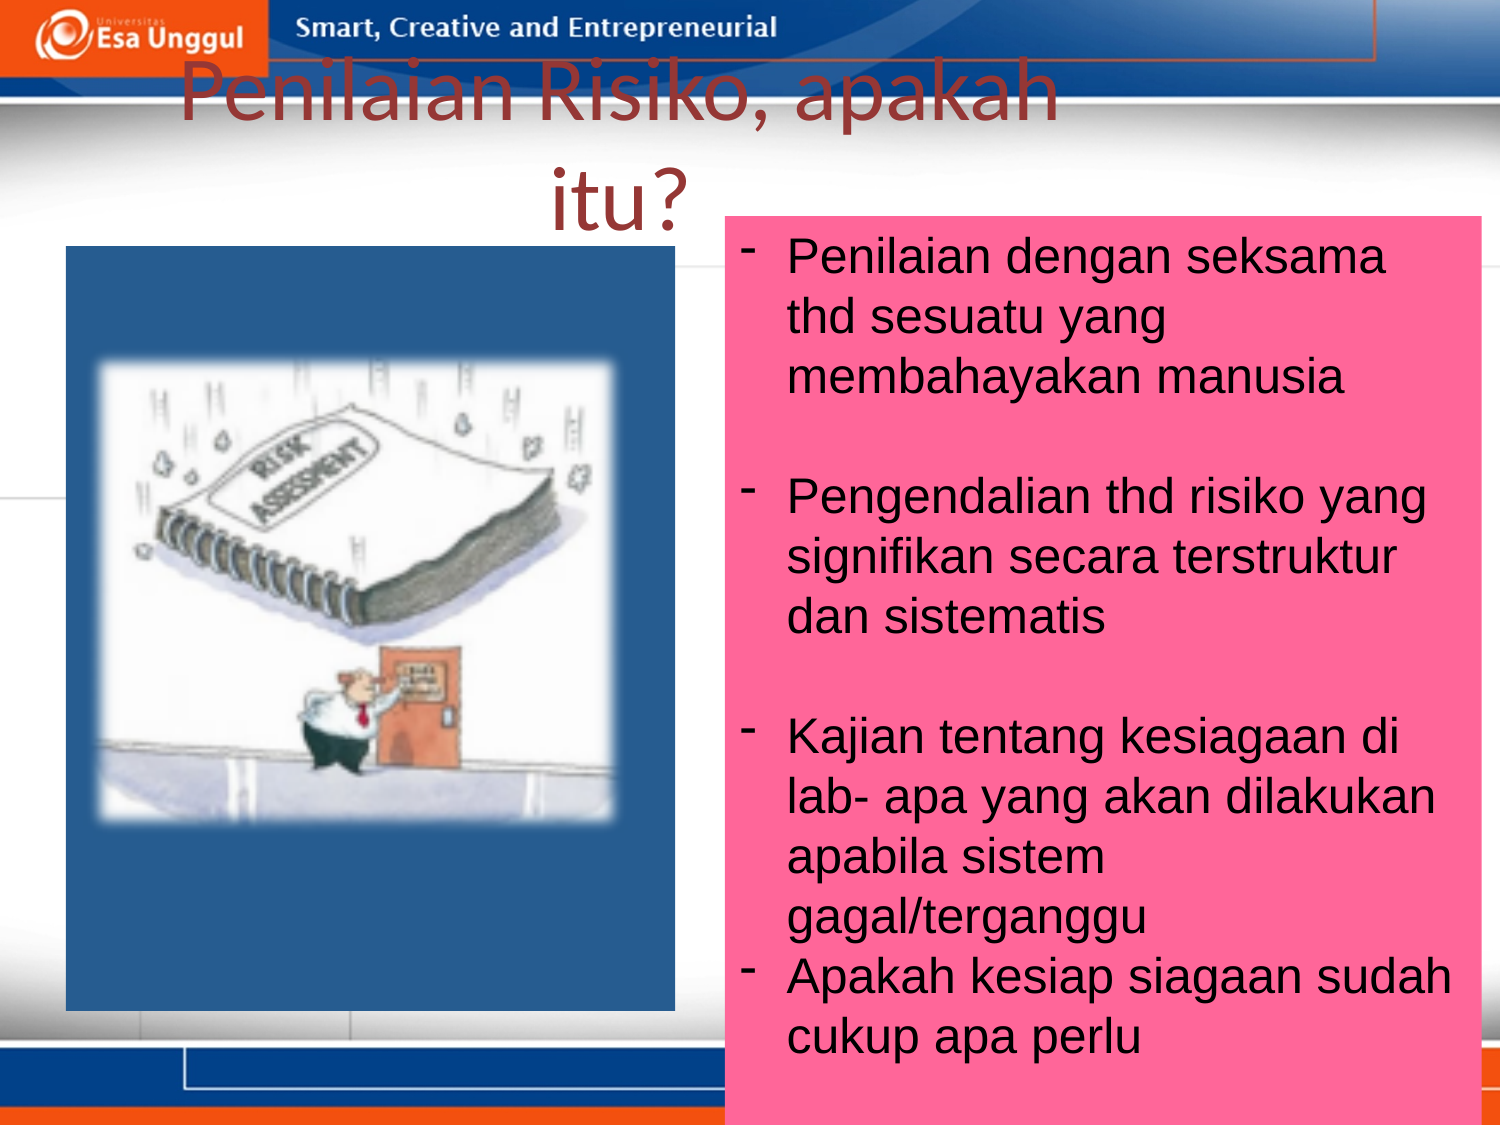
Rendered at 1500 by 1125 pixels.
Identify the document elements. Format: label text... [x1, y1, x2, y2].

title Penilaian Risiko, apakah itu? [99, 30, 1142, 248]
text_box Penilaian dengan seksama thd sesuatu yang membahayakan manusia Pengendalian thd risiko yang signifikan secara terstruktur dan sistematis Kajian tentang kesiagaan di lab- apa yang akan dilakukan apabila sistem gagal/terganggu Apakah kesiap siagaan sudah cukup apa perlu [724, 216, 1482, 1125]
picture [0, 0, 1500, 1125]
